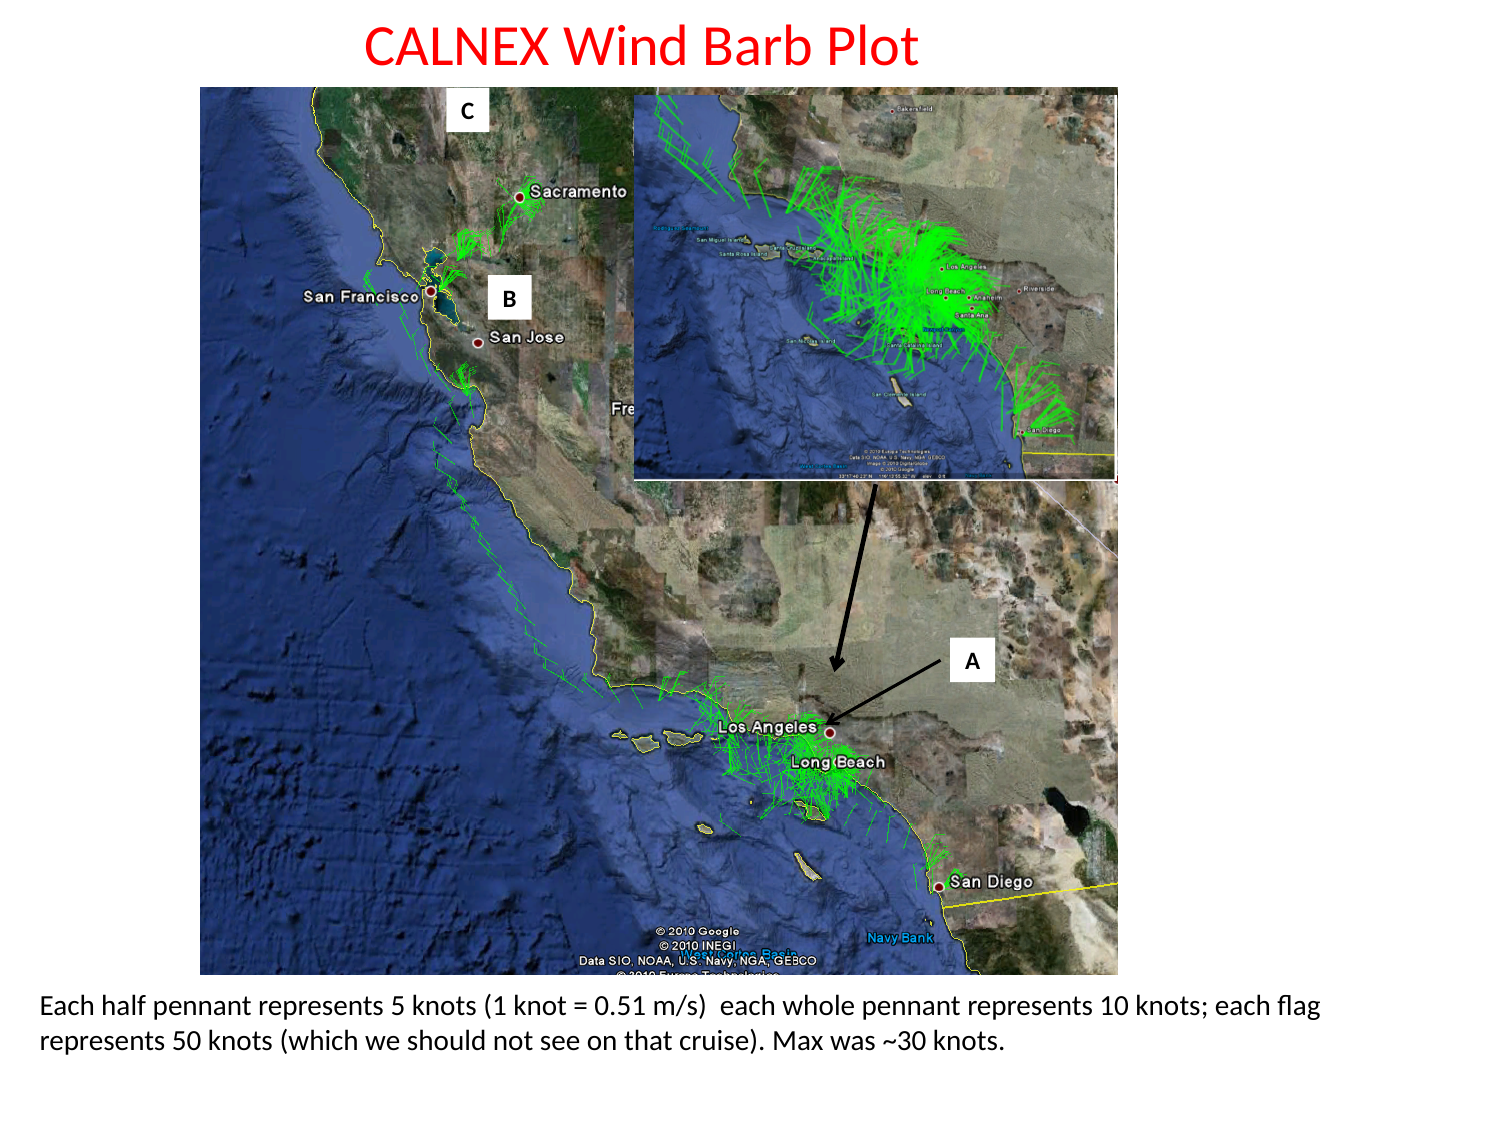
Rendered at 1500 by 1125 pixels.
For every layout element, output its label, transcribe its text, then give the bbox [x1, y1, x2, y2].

text_box Each half pennant represents 5 knots (1 knot = 0.51 m/s) each whole pennant represents 10 knots; each flag represents 50 knots (which we should not see on that cruise). Max was ~30 knots. [24, 978, 1388, 1064]
text_box CALNEX Wind Barb Plot [350, 0, 1125, 85]
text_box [199, 87, 1119, 976]
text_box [824, 659, 941, 726]
